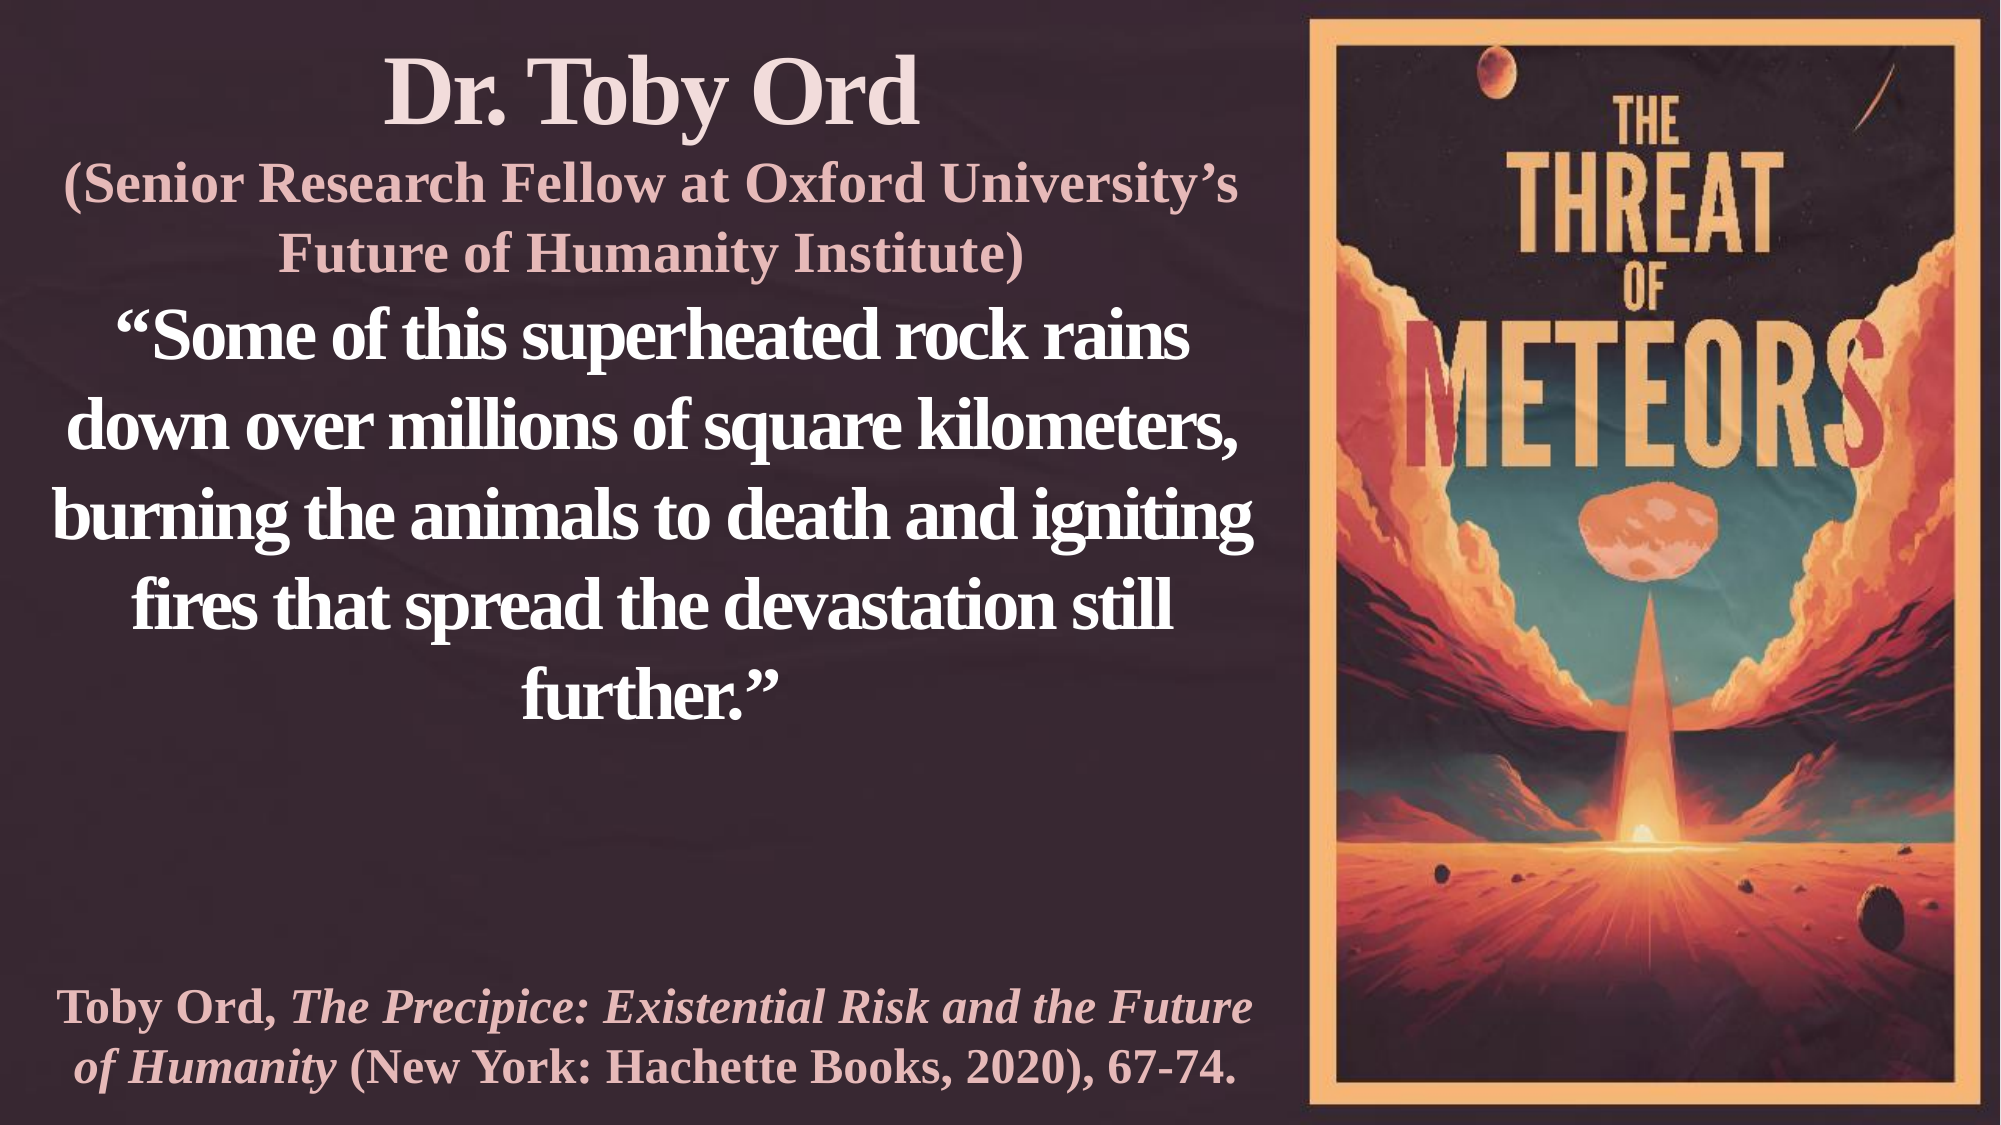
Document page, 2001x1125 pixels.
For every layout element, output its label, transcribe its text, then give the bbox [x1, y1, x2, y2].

picture [0, 0, 2001, 1125]
text_box Dr. Toby Ord (Senior Research Fellow at Oxford University’s Future of Humanity Institute) “Some of this superheated rock rains down over millions of square kilometers, burning the animals to death and igniting fires that spread the devastation still further.” [22, 16, 1281, 742]
text_box Toby Ord, The Precipice: Existential Risk and the Future of Humanity (New York: Hachette Books, 2020), 67-74. [26, 966, 1285, 1102]
